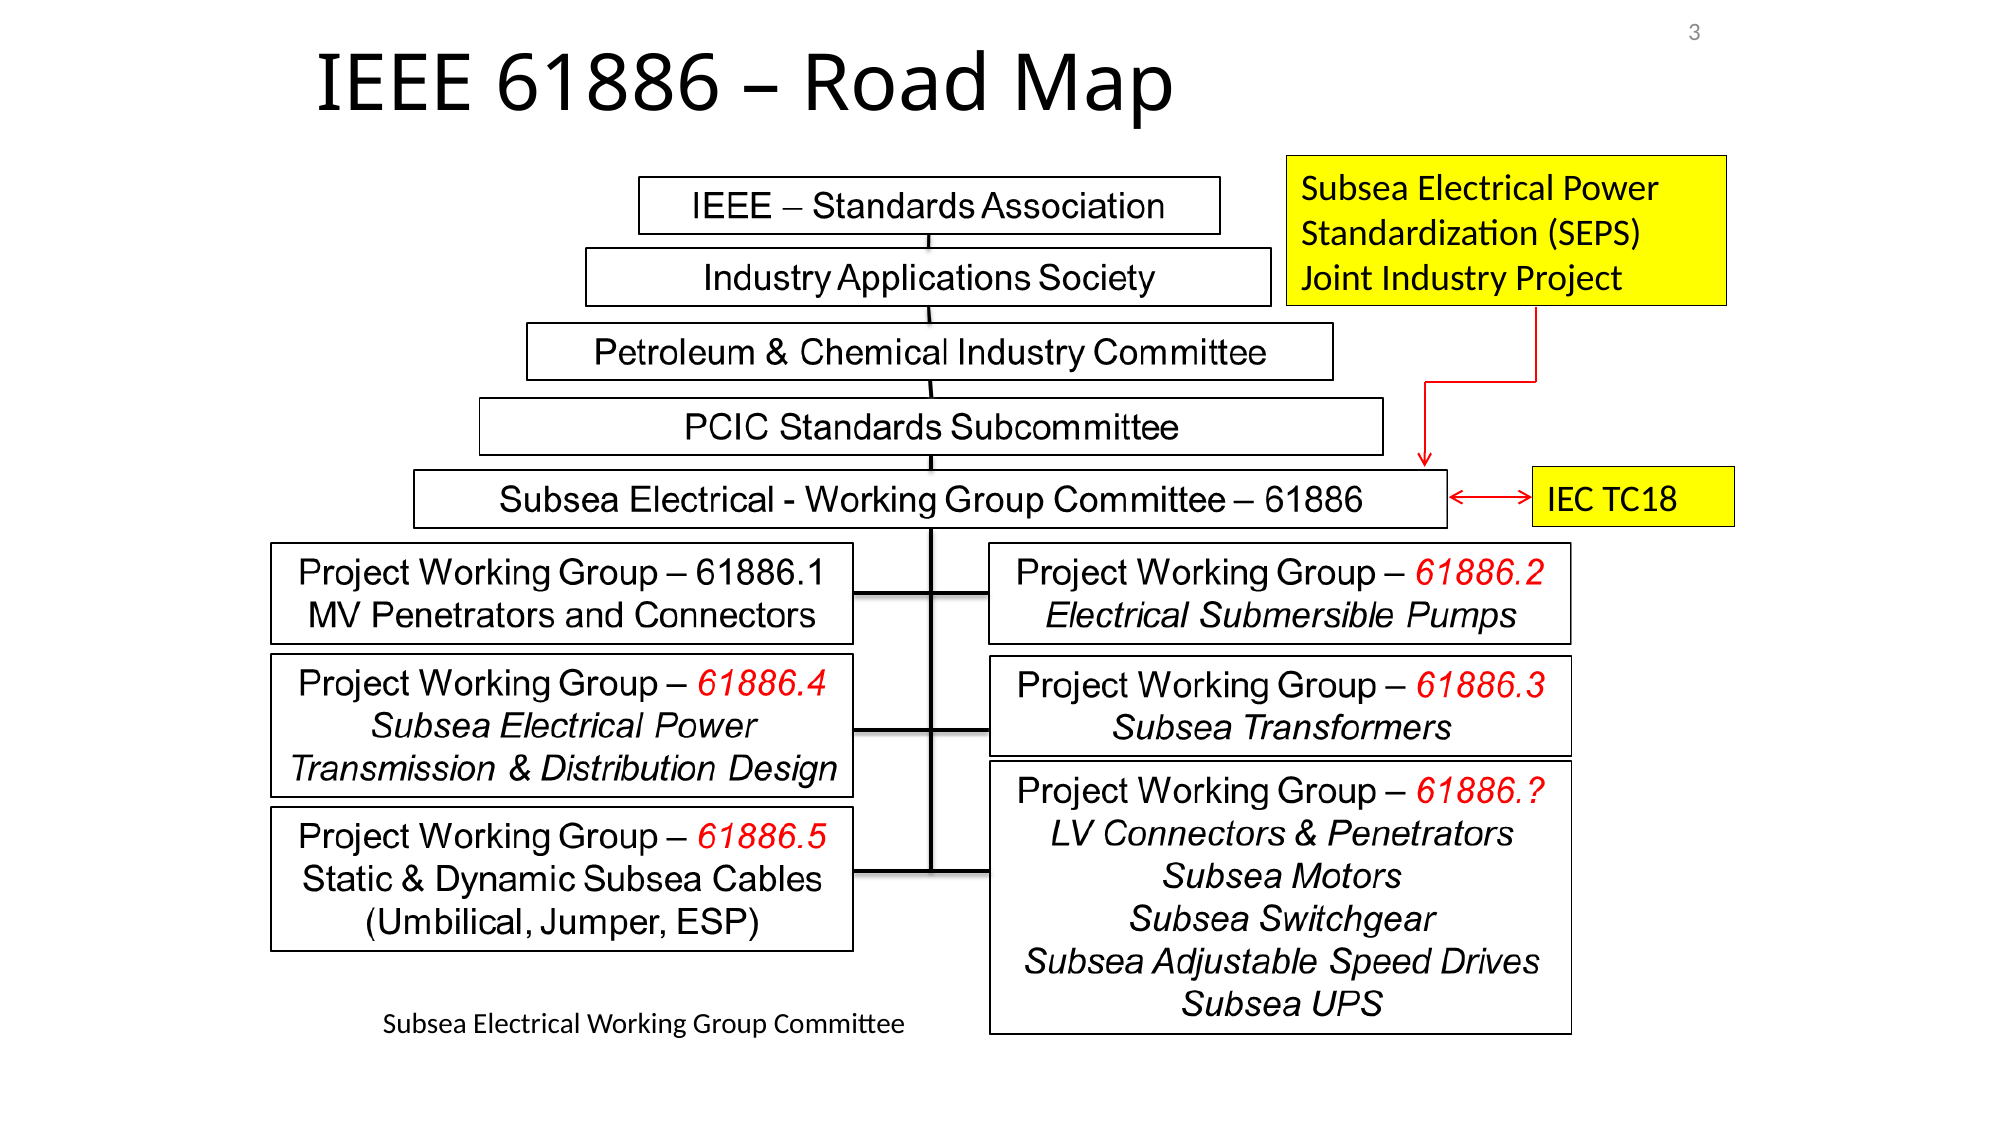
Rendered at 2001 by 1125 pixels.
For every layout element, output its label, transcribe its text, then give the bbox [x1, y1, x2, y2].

text_box Subsea Electrical Power Standardization (SEPS) Joint Industry Project [1286, 155, 1727, 306]
picture [265, 172, 1573, 1047]
text_box IEC TC18 [1573, 466, 1735, 527]
slide_number 3 [1590, 0, 1716, 61]
title IEEE 61886 – Road Map [301, 35, 1635, 136]
